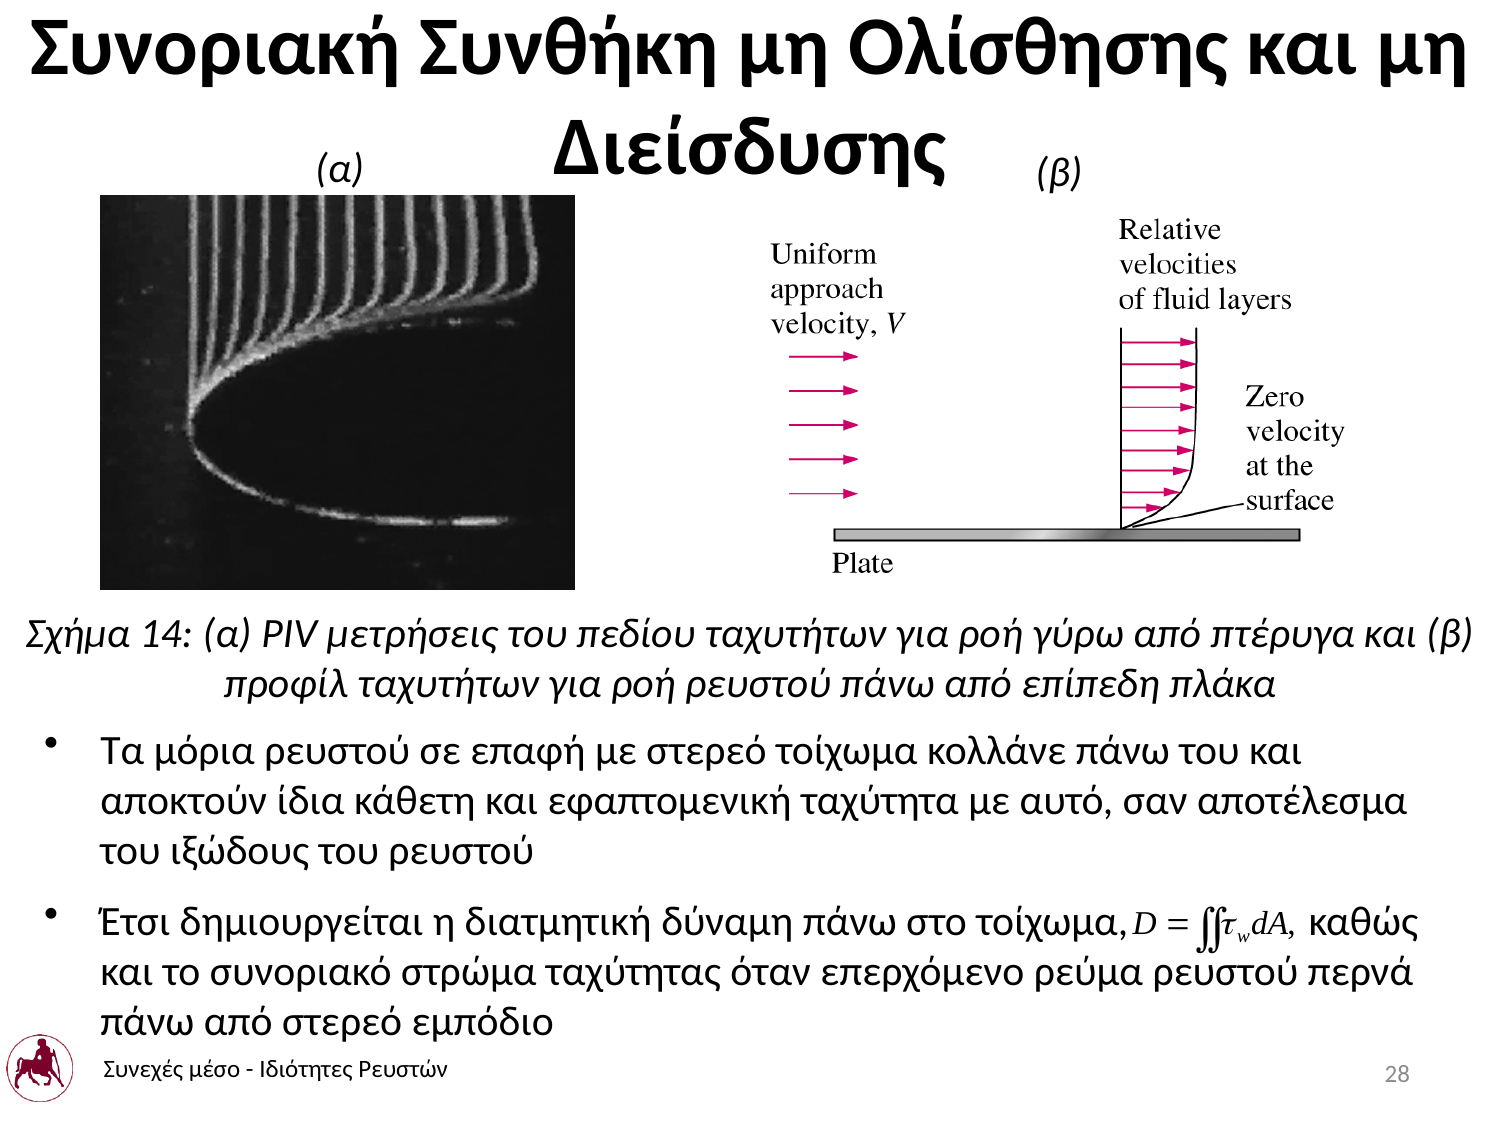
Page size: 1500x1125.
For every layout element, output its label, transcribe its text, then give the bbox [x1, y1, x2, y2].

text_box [1127, 896, 1300, 977]
picture [6, 1034, 74, 1102]
picture [100, 195, 575, 590]
text_box Σχήμα 14: (α) PIV μετρήσεις του πεδίου ταχυτήτων για ροή γύρω από πτέρυγα και (β) προφίλ ταχυτήτων για ροή ρευστού πάνω από επίπεδη πλάκα [2, 597, 1497, 763]
text_box (β) [1020, 137, 1098, 203]
text_box Τα μόρια ρευστού σε επαφή με στερεό τοίχωμα κολλάνε πάνω του και αποκτούν ίδια κάθετη και εφαπτομενική ταχύτητα με αυτό, σαν αποτέλεσμα του ιξώδους του ρευστού Έτσι δημιουργείται η διατμητική δύναμη πάνω στο τοίχωμα, καθώς και το συνοριακό στρώμα ταχύτητας όταν επερχόμενο ρεύμα ρευστού περνά πάνω από στερεό εμπόδιο [29, 763, 1459, 1051]
text_box Συνεχές μέσο - Ιδιότητες Ρευστών [88, 1037, 564, 1098]
text_box Συνοριακή Συνθήκη μη Ολίσθησης και μη Διείσδυσης [0, 0, 1500, 199]
slide_number 28 [1074, 1042, 1425, 1103]
picture [770, 210, 1345, 580]
text_box (α) [300, 133, 380, 194]
